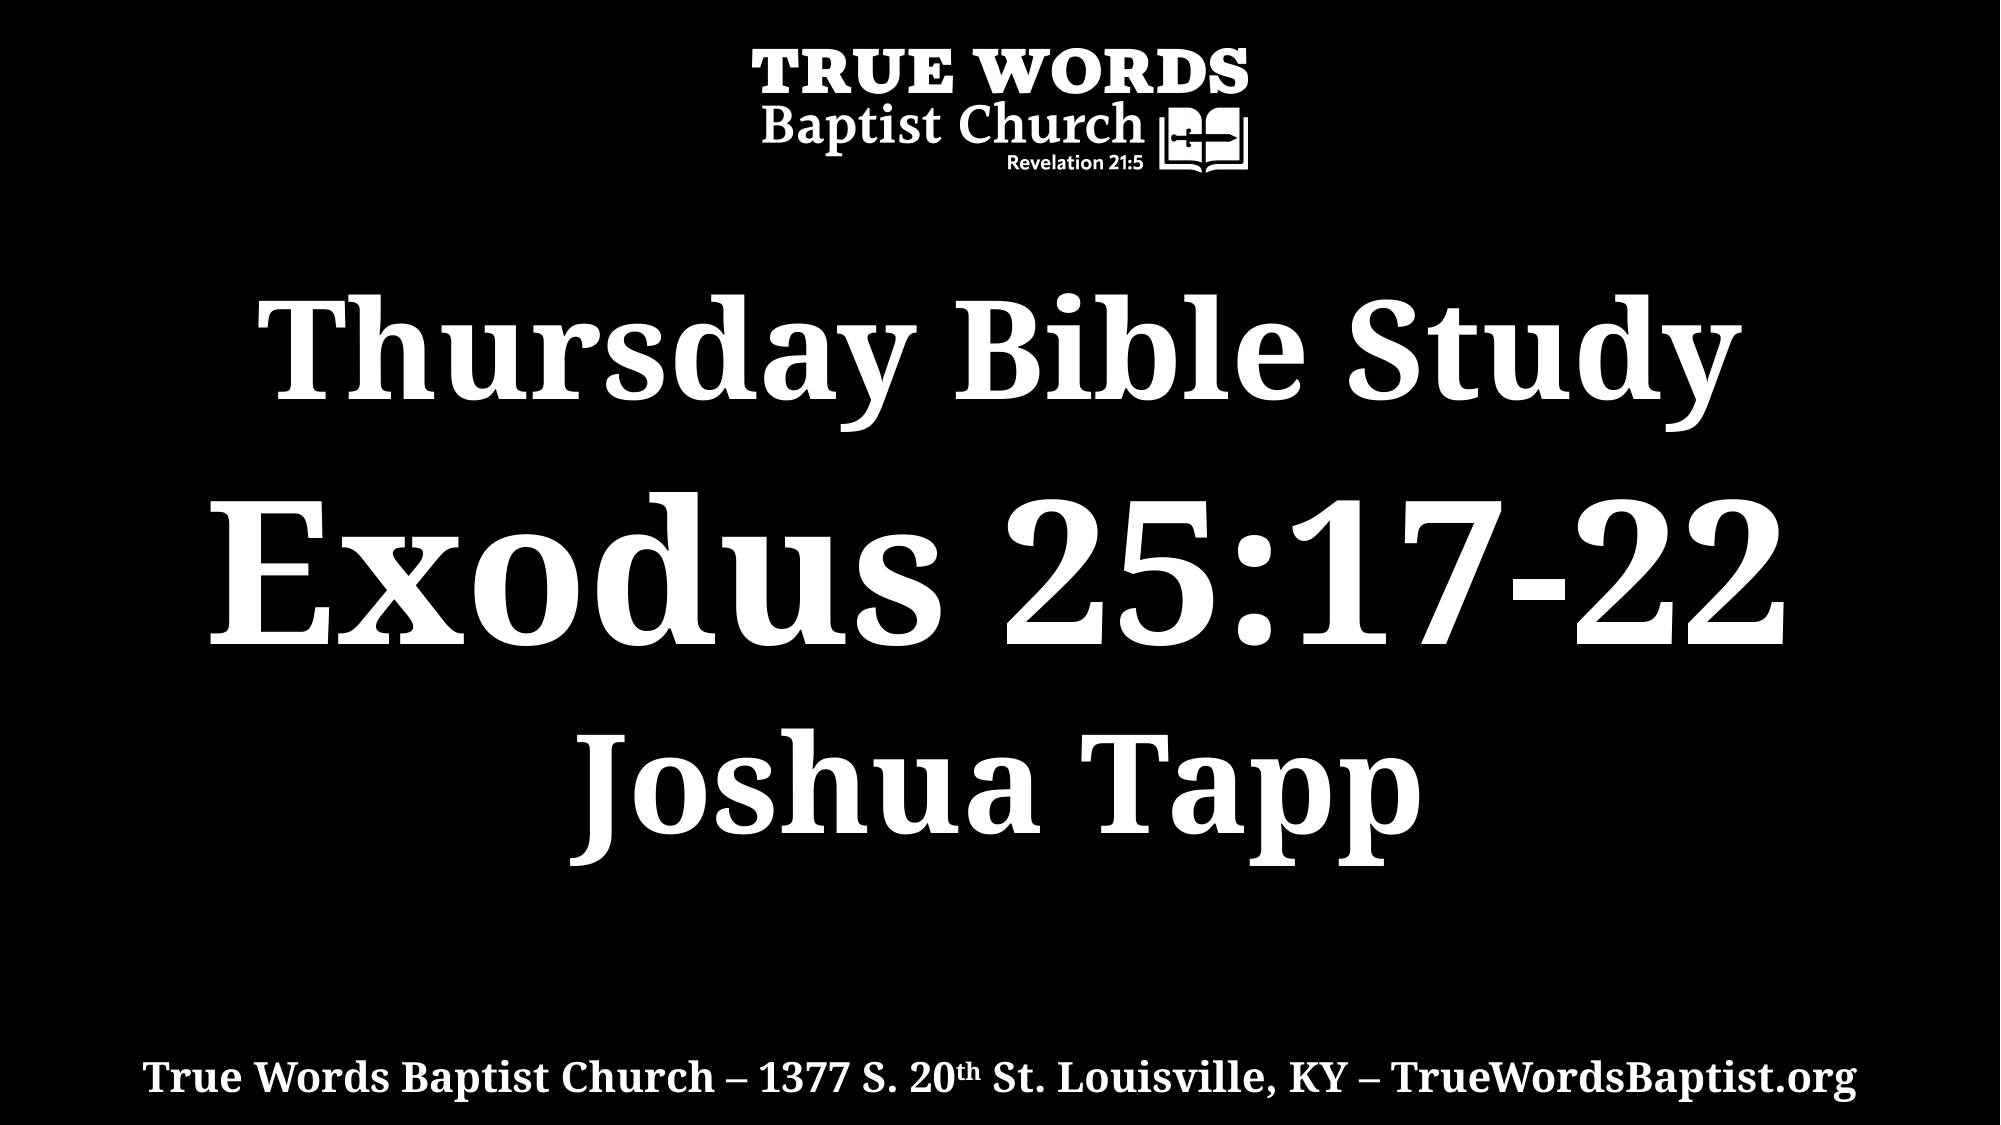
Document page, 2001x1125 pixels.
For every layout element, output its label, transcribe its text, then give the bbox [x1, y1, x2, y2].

picture [752, 48, 1248, 173]
text_box Thursday Bible Study Exodus 25:17-22 Joshua Tapp [0, 243, 2000, 869]
text_box True Words Baptist Church – 1377 S. 20th St. Louisville, KY – TrueWordsBaptist.org [0, 1043, 2000, 1109]
